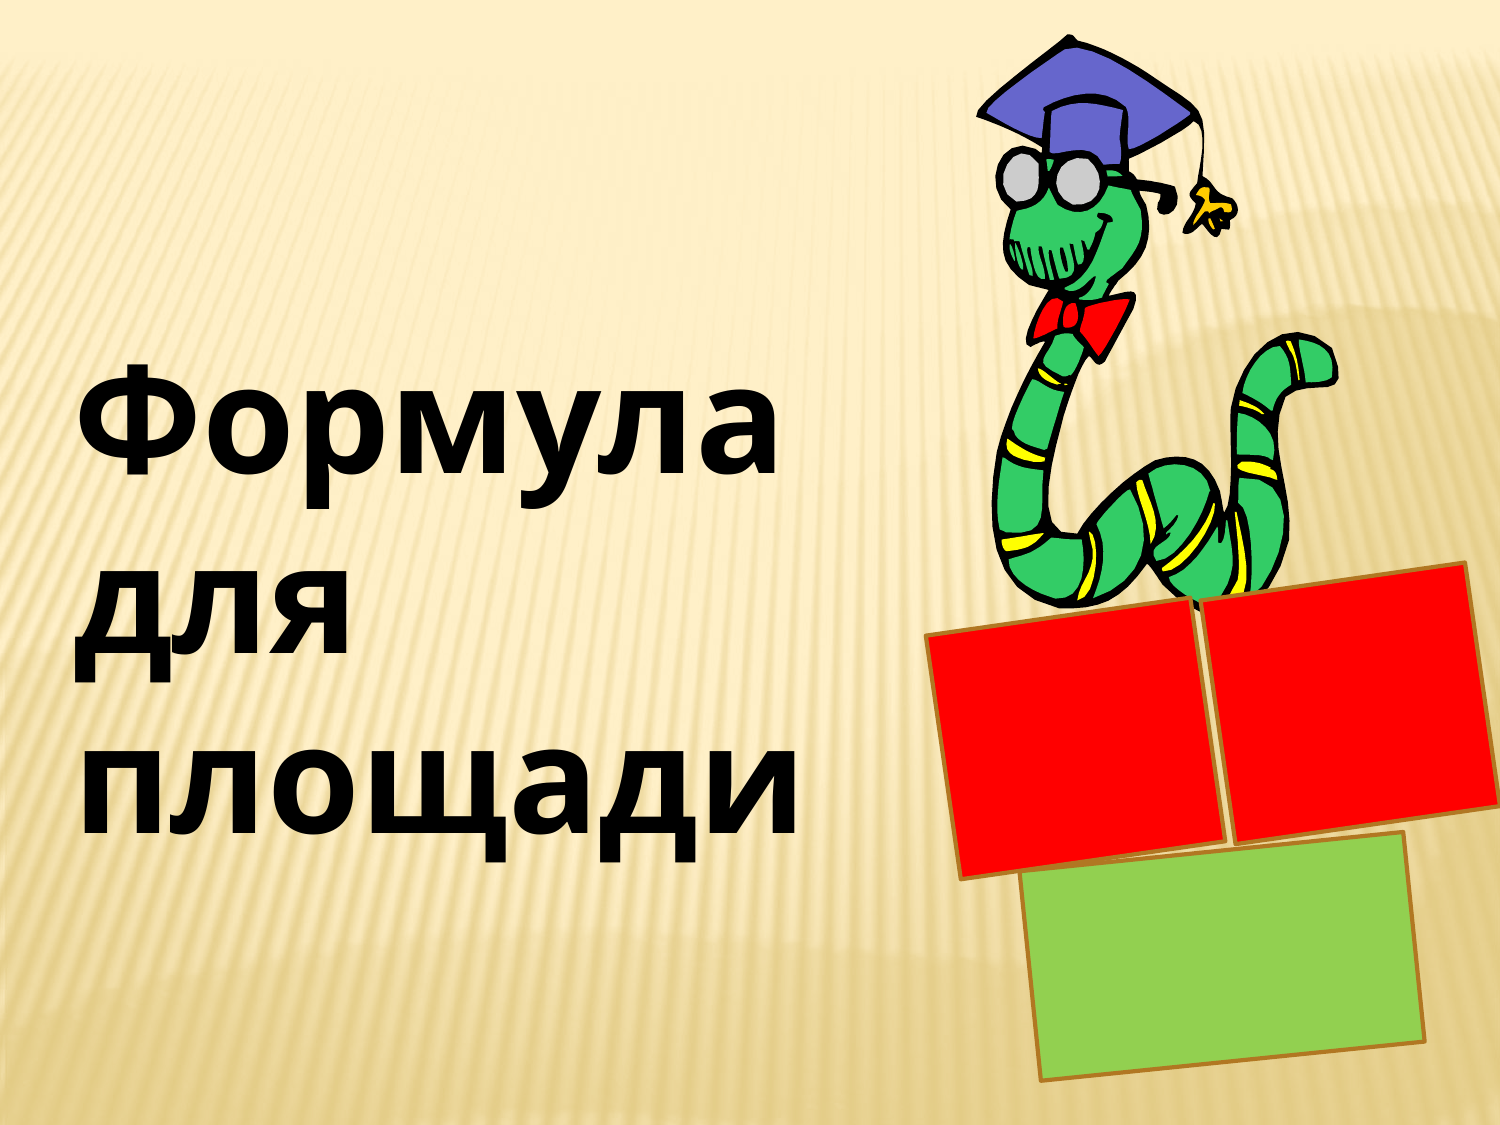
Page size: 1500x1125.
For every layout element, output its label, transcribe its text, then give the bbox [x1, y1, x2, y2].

text_box [923, 631, 1228, 882]
text_box Формула для площади [58, 316, 957, 872]
picture [946, 35, 1372, 633]
text_box [1017, 829, 1427, 1083]
text_box [1204, 560, 1500, 847]
